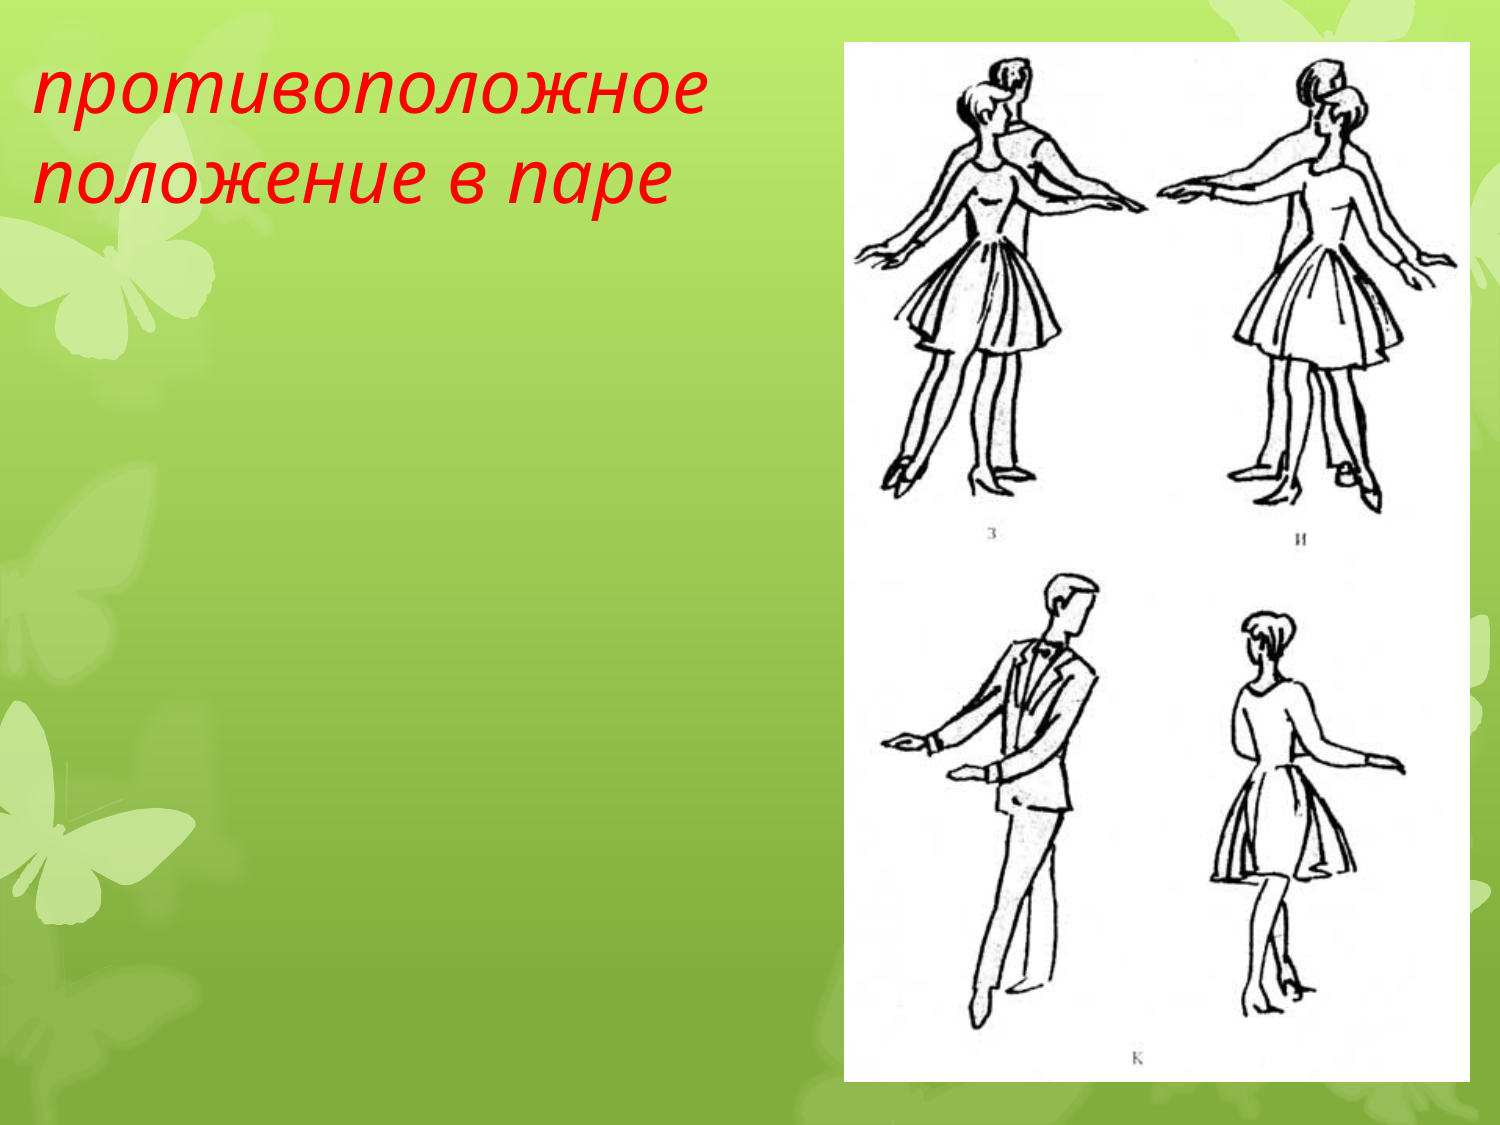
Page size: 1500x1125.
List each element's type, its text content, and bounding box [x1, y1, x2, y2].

picture [843, 42, 1470, 1083]
text_box противоположное положение в паре [17, 30, 809, 226]
